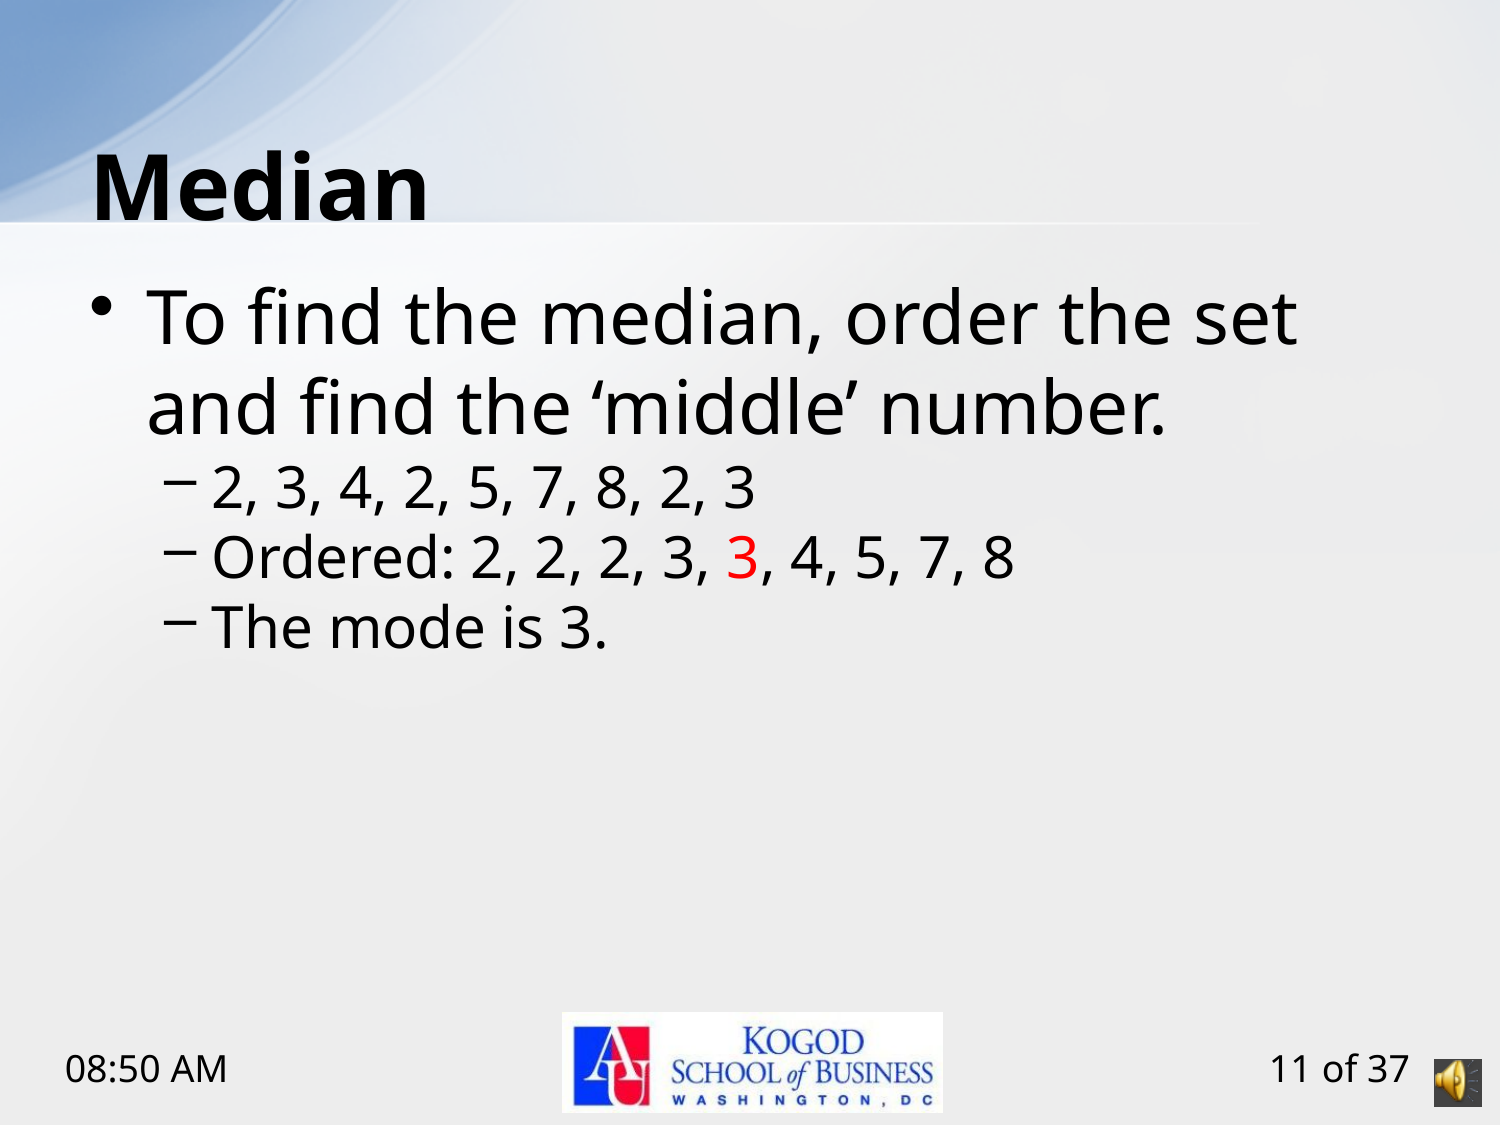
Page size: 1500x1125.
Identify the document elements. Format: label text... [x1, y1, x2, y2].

title Median [75, 58, 1425, 247]
picture [0, 0, 1500, 1125]
list To find the median, order the set and find the ‘middle’ number. 2, 3, 4, 2, 5, 7, 8, 2, 3 Ordered: 2, 2, 2, 3, 3, 4, 5, 7, 8 The mode is 3. [75, 262, 1425, 1005]
